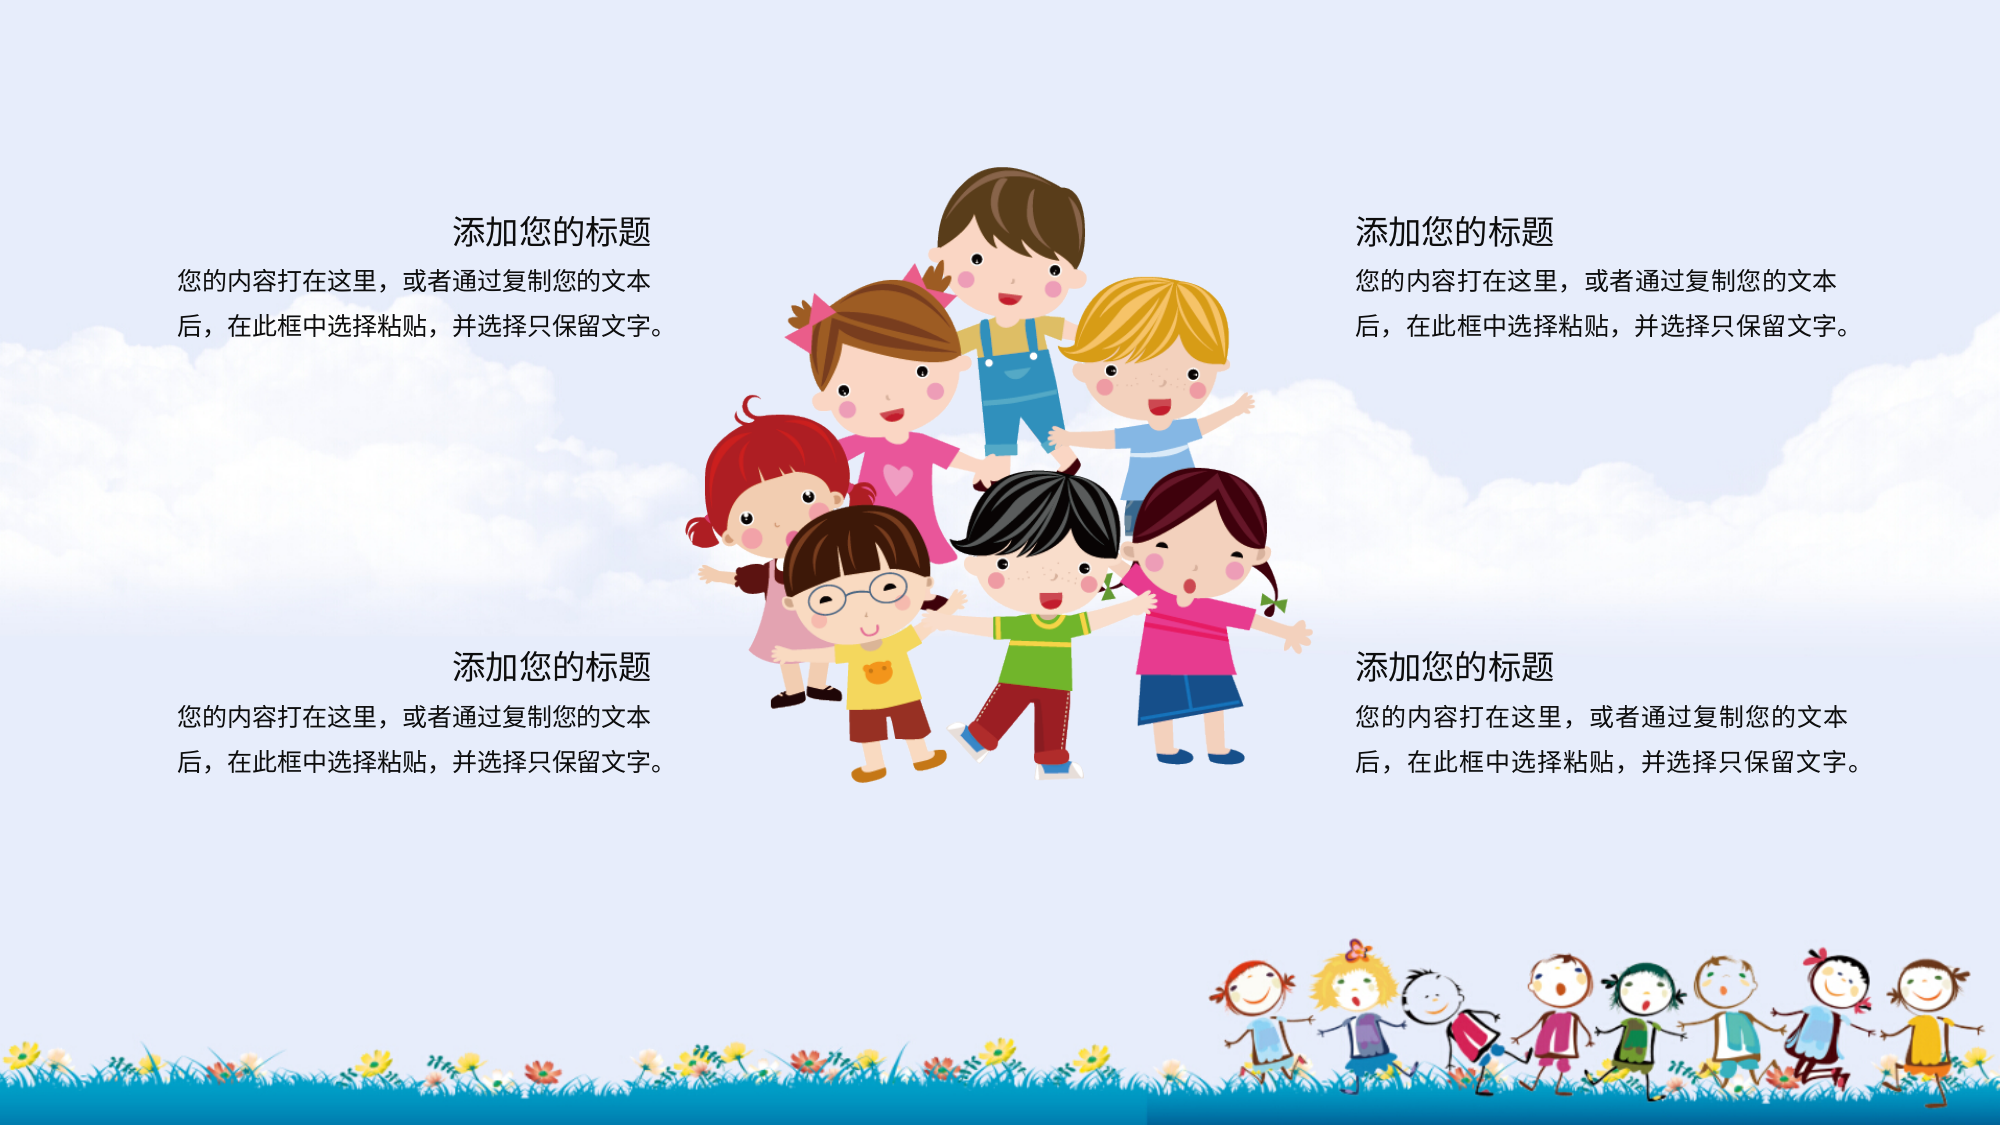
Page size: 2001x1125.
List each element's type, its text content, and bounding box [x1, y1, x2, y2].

text_box 添加您的标题 您的内容打在这里，或者通过复制您的文本后，在此框中选择粘贴，并选择只保留文字。 [156, 633, 663, 781]
text_box 添加您的标题 您的内容打在这里，或者通过复制您的文本后，在此框中选择粘贴，并选择只保留文字。 [1345, 633, 1860, 781]
text_box 添加您的标题 您的内容打在这里，或者通过复制您的文本后，在此框中选择粘贴，并选择只保留文字。 [1345, 197, 1849, 346]
picture [0, 0, 2000, 1108]
text_box 添加您的标题 您的内容打在这里，或者通过复制您的文本后，在此框中选择粘贴，并选择只保留文字。 [156, 197, 663, 346]
